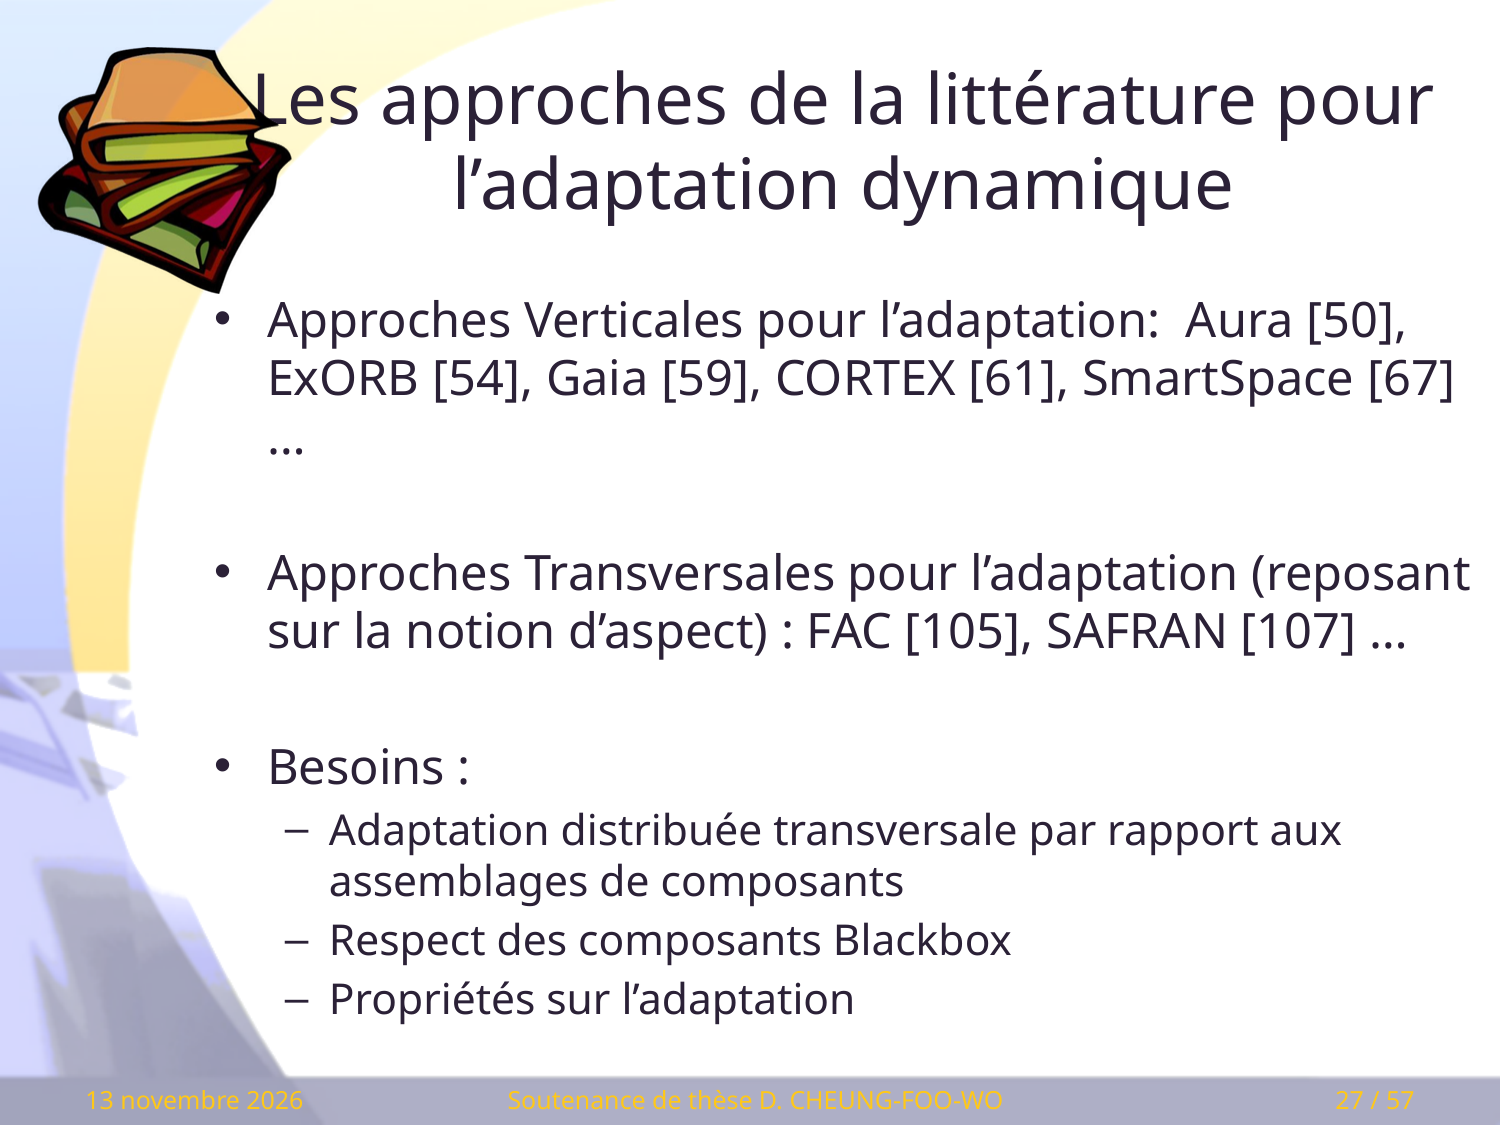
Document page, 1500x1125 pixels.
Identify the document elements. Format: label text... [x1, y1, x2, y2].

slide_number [70, 1078, 425, 1125]
footer Soutenance de thèse D. CHEUNG-FOO-WO [425, 1078, 1074, 1125]
list Approches Verticales pour l’adaptation: Aura [50], ExORB [54], Gaia [59], CORTEX [61], SmartSpace [67] … Approches Transversales pour l’adaptation (reposant sur la notion d’aspect) : FAC [105], SAFRAN [107] … Besoins : Adaptation distribuée transversale par rapport aux assemblages de composants Respect des composants Blackbox Propriétés sur l’adaptation [199, 281, 1500, 1043]
slide_number 27 / 57 [1074, 1078, 1430, 1125]
picture [0, 0, 1500, 1125]
title Les approches de la littérature pour l’adaptation dynamique [328, 45, 1465, 233]
